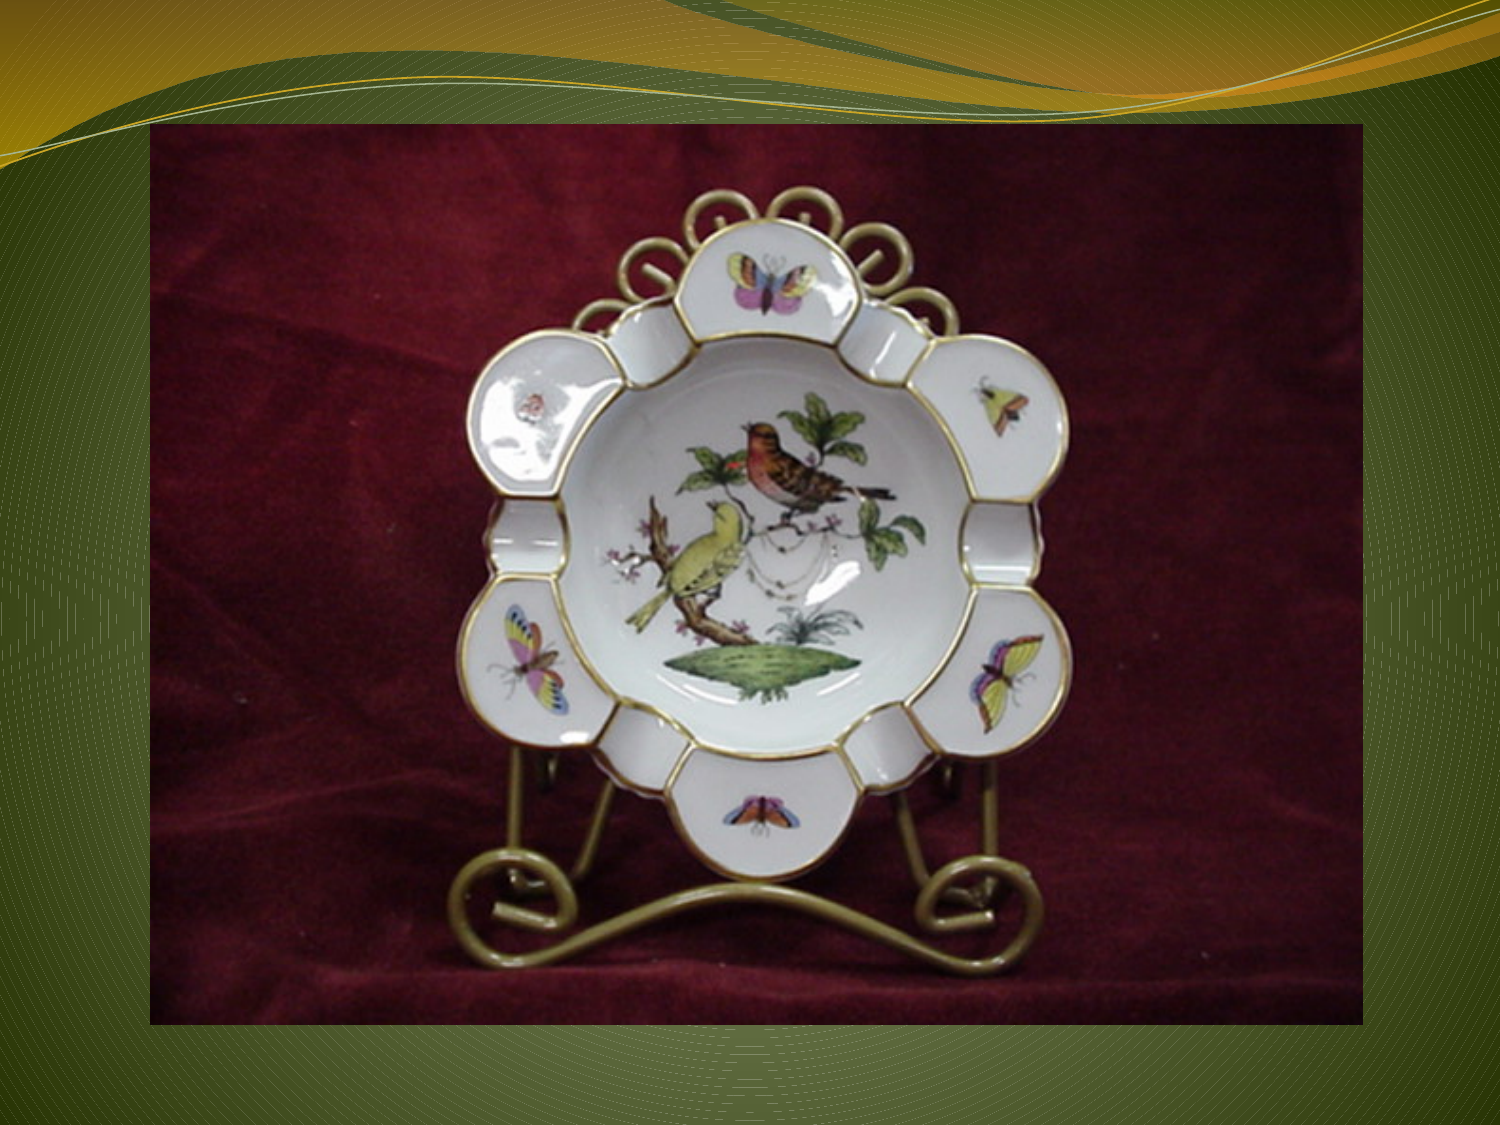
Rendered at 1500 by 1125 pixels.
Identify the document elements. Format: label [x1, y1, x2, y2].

picture [149, 124, 1363, 1026]
